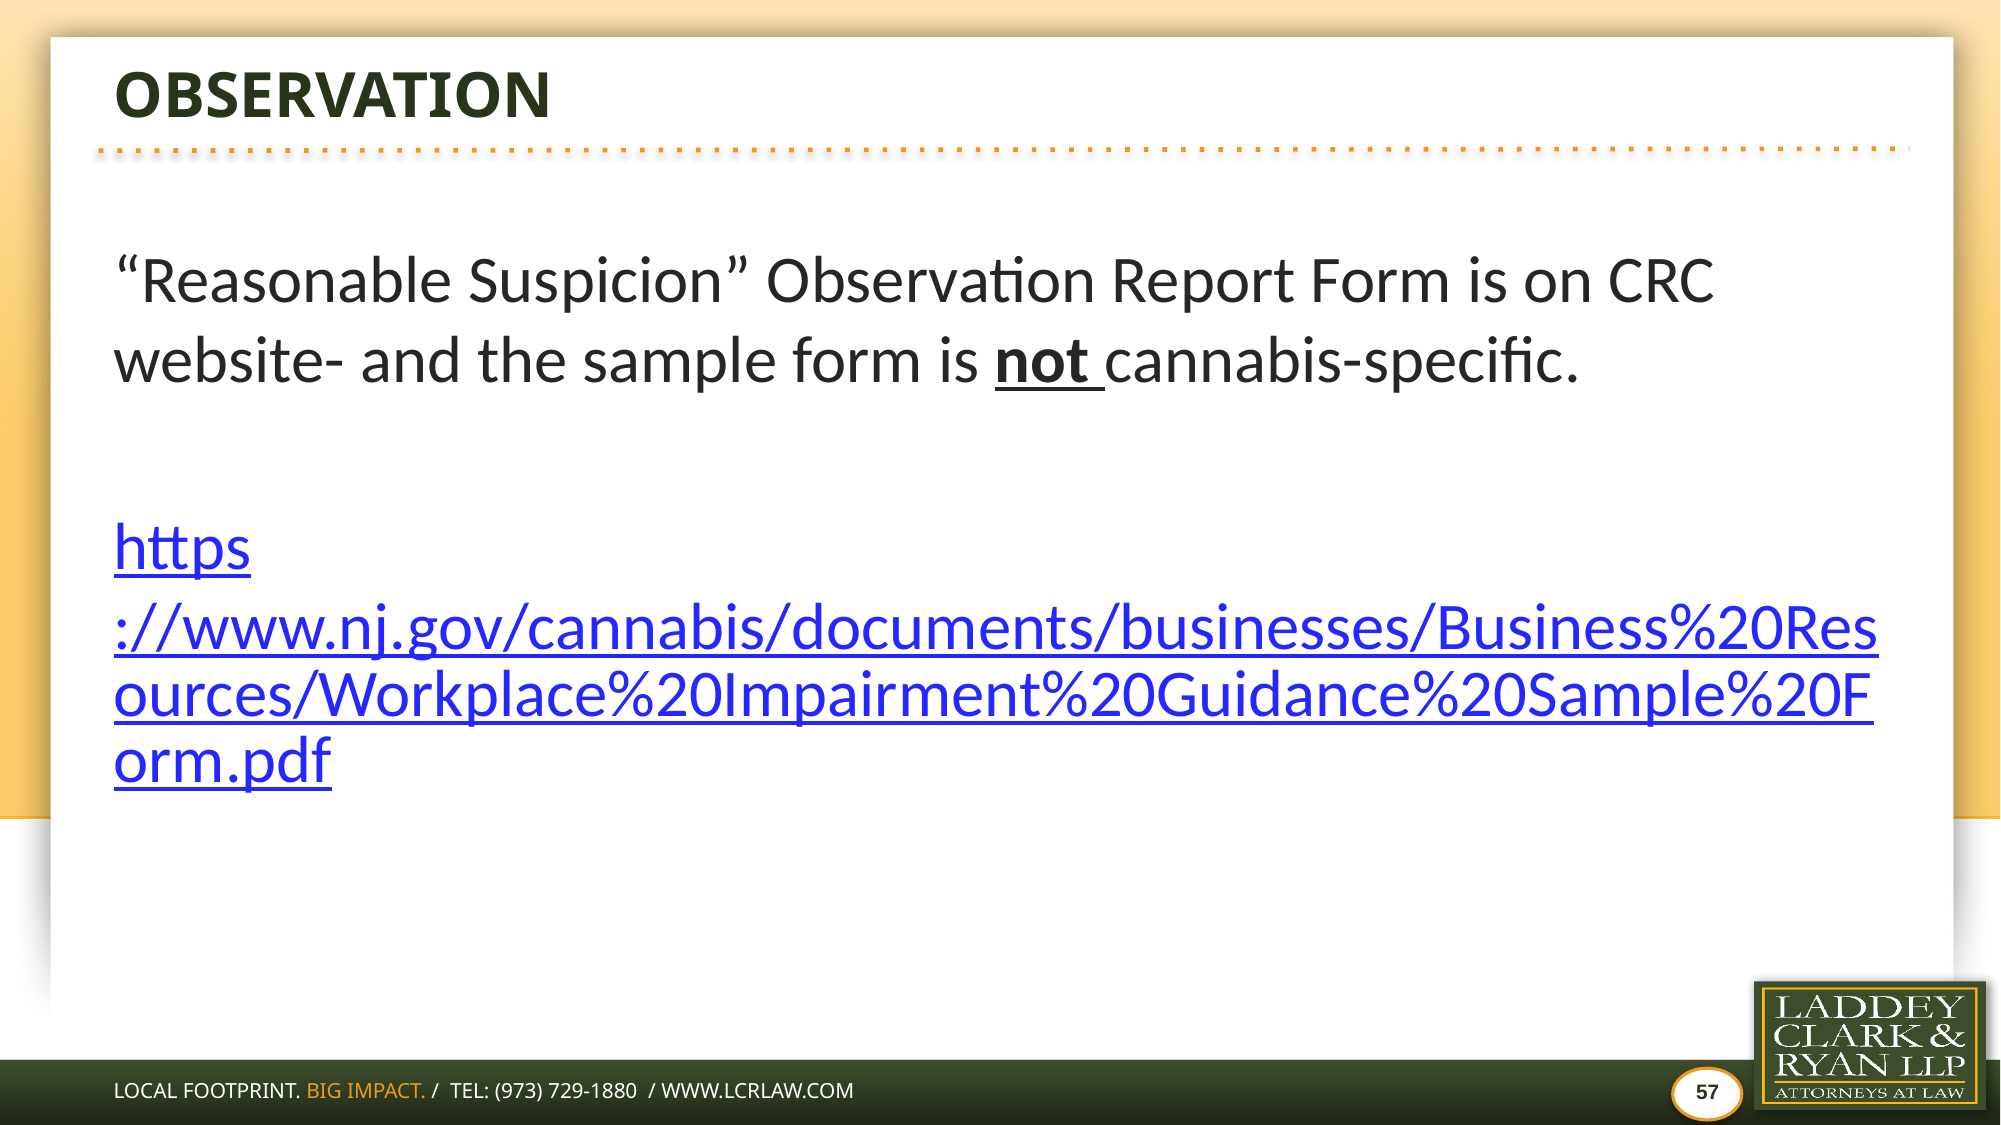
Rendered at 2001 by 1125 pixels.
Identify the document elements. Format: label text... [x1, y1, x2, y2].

title Observation [98, 47, 1910, 147]
list “Reasonable Suspicion” Observation Report Form is on CRC website- and the sample form is not cannabis-specific. https://www.nj.gov/cannabis/documents/businesses/Business%20Resources/Workplace%20Impairment%20Guidance%20Sample%20Form.pdf [98, 155, 1910, 1031]
picture [0, 0, 2001, 1125]
